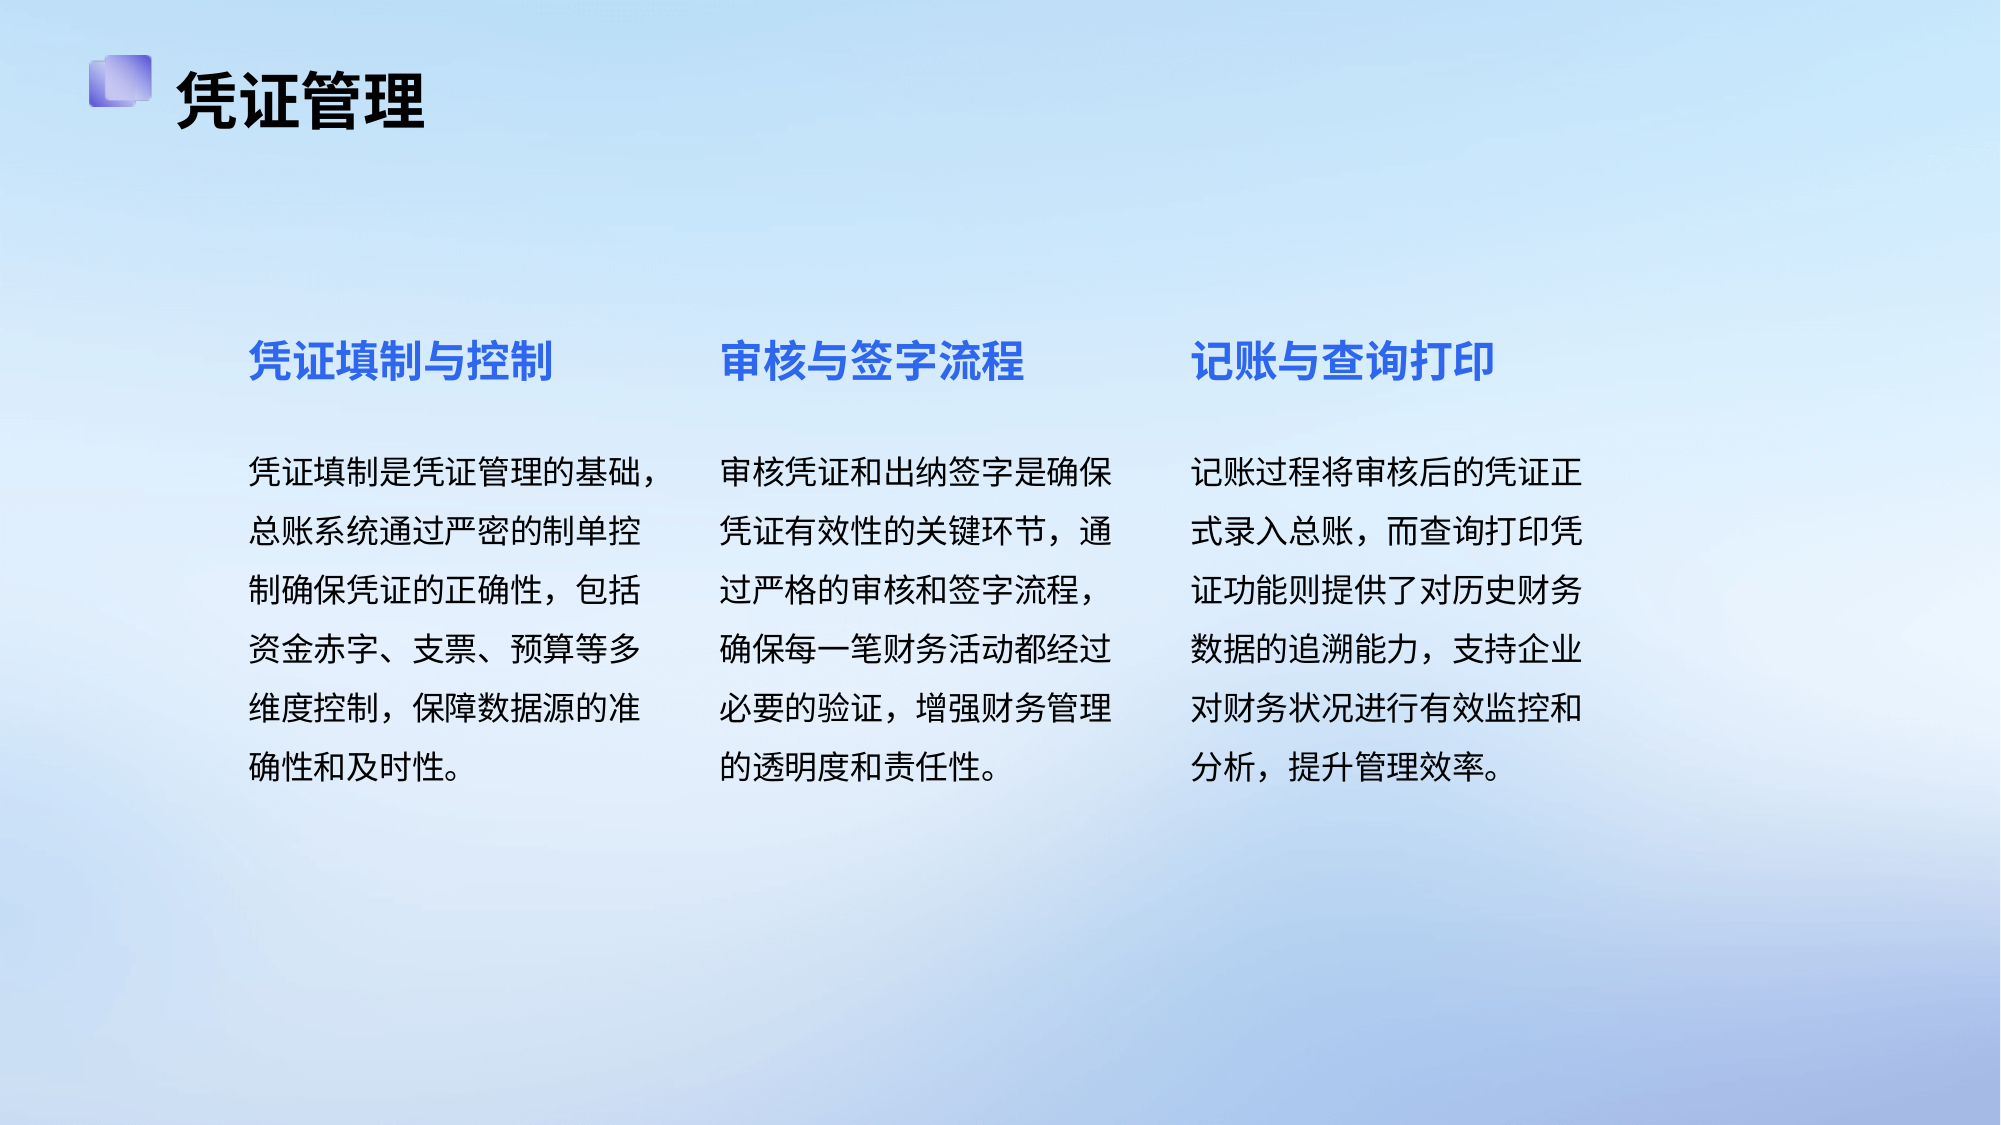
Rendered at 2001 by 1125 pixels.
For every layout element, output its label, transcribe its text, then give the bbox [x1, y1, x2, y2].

text_box 凭证管理 [159, 15, 1700, 147]
text_box 审核与签字流程 审核凭证和出纳签字是确保凭证有效性的关键环节，通过严格的审核和签字流程，确保每一笔财务活动都经过必要的验证，增强财务管理的透明度和责任性。 [703, 325, 1157, 795]
picture [0, 0, 2001, 1125]
text_box 凭证填制与控制 凭证填制是凭证管理的基础，总账系统通过严密的制单控制确保凭证的正确性，包括资金赤字、支票、预算等多维度控制，保障数据源的准确性和及时性。 [232, 325, 686, 795]
text_box 记账与查询打印 记账过程将审核后的凭证正式录入总账，而查询打印凭证功能则提供了对历史财务数据的追溯能力，支持企业对财务状况进行有效监控和分析，提升管理效率。 [1174, 325, 1628, 795]
